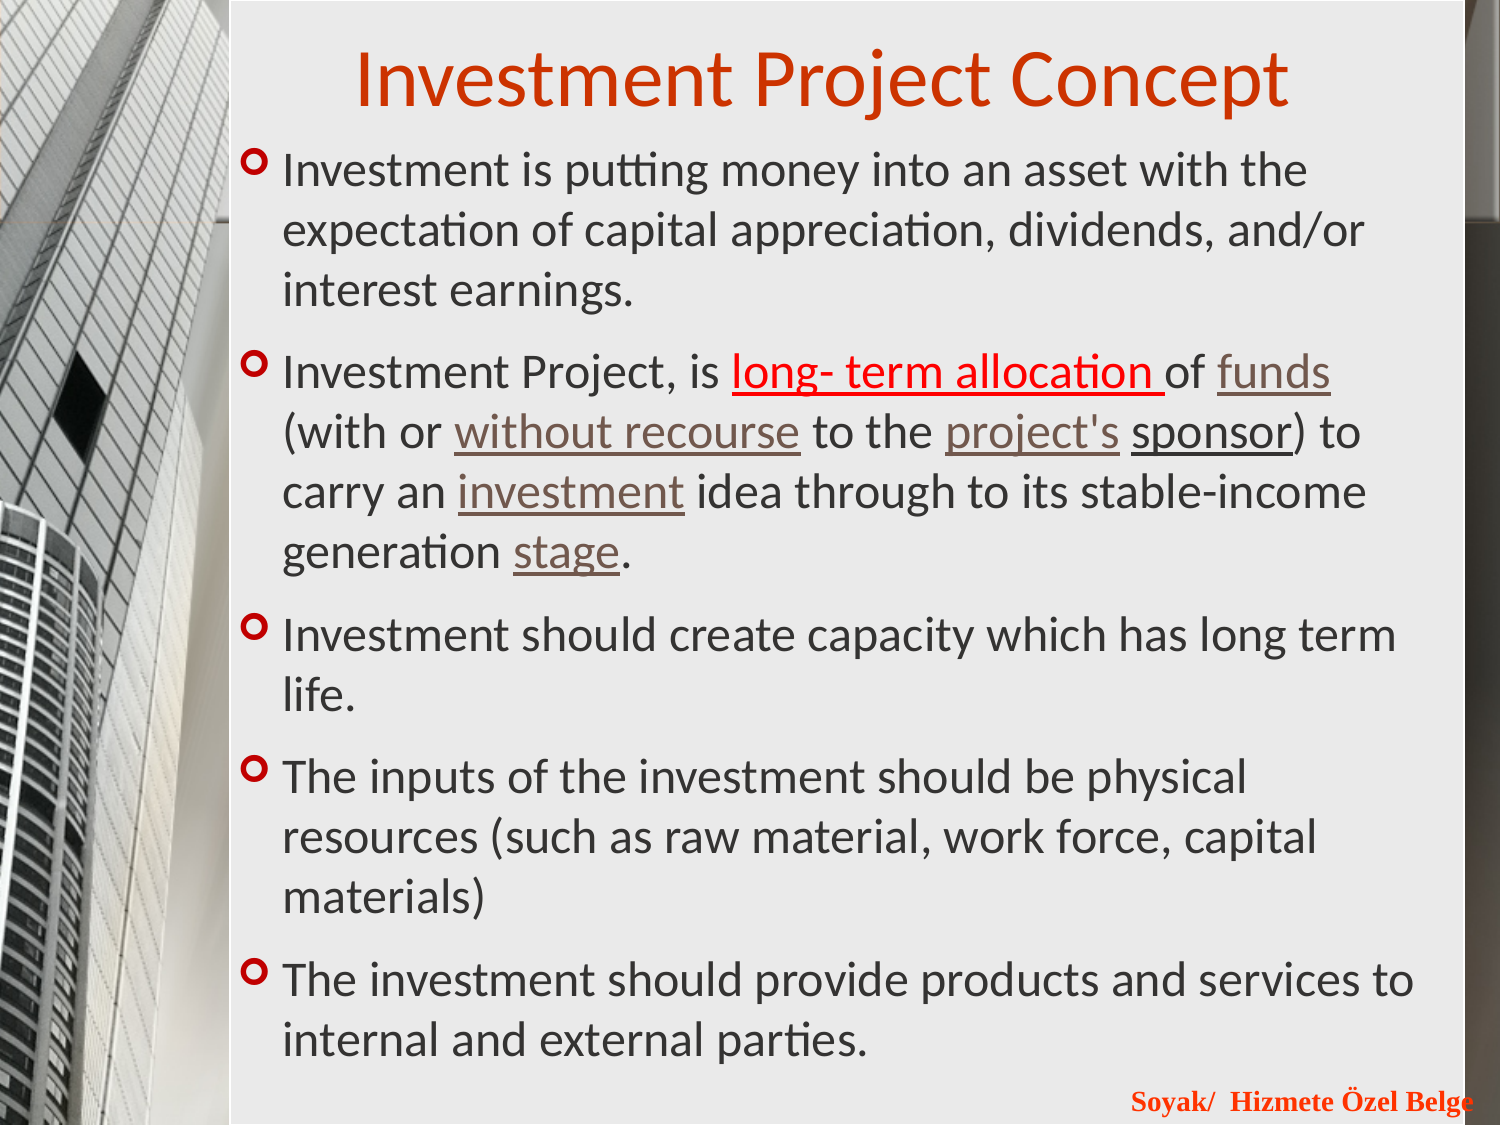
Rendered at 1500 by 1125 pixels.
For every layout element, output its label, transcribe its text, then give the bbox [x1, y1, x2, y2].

picture [0, 0, 229, 1125]
title Investment Project Concept [210, 11, 1437, 131]
list Investment is putting money into an asset with the expectation of capital appreciation, dividends, and/or interest earnings. Investment Project, is long- term allocation of funds (with or without recourse to the project's sponsor) to carry an investment idea through to its stable-income generation stage. Investment should create capacity which has long term life. The inputs of the investment should be physical resources (such as raw material, work force, capital materials) The investment should provide products and services to internal and external parties. [222, 128, 1448, 1102]
picture [1465, 0, 1500, 1125]
